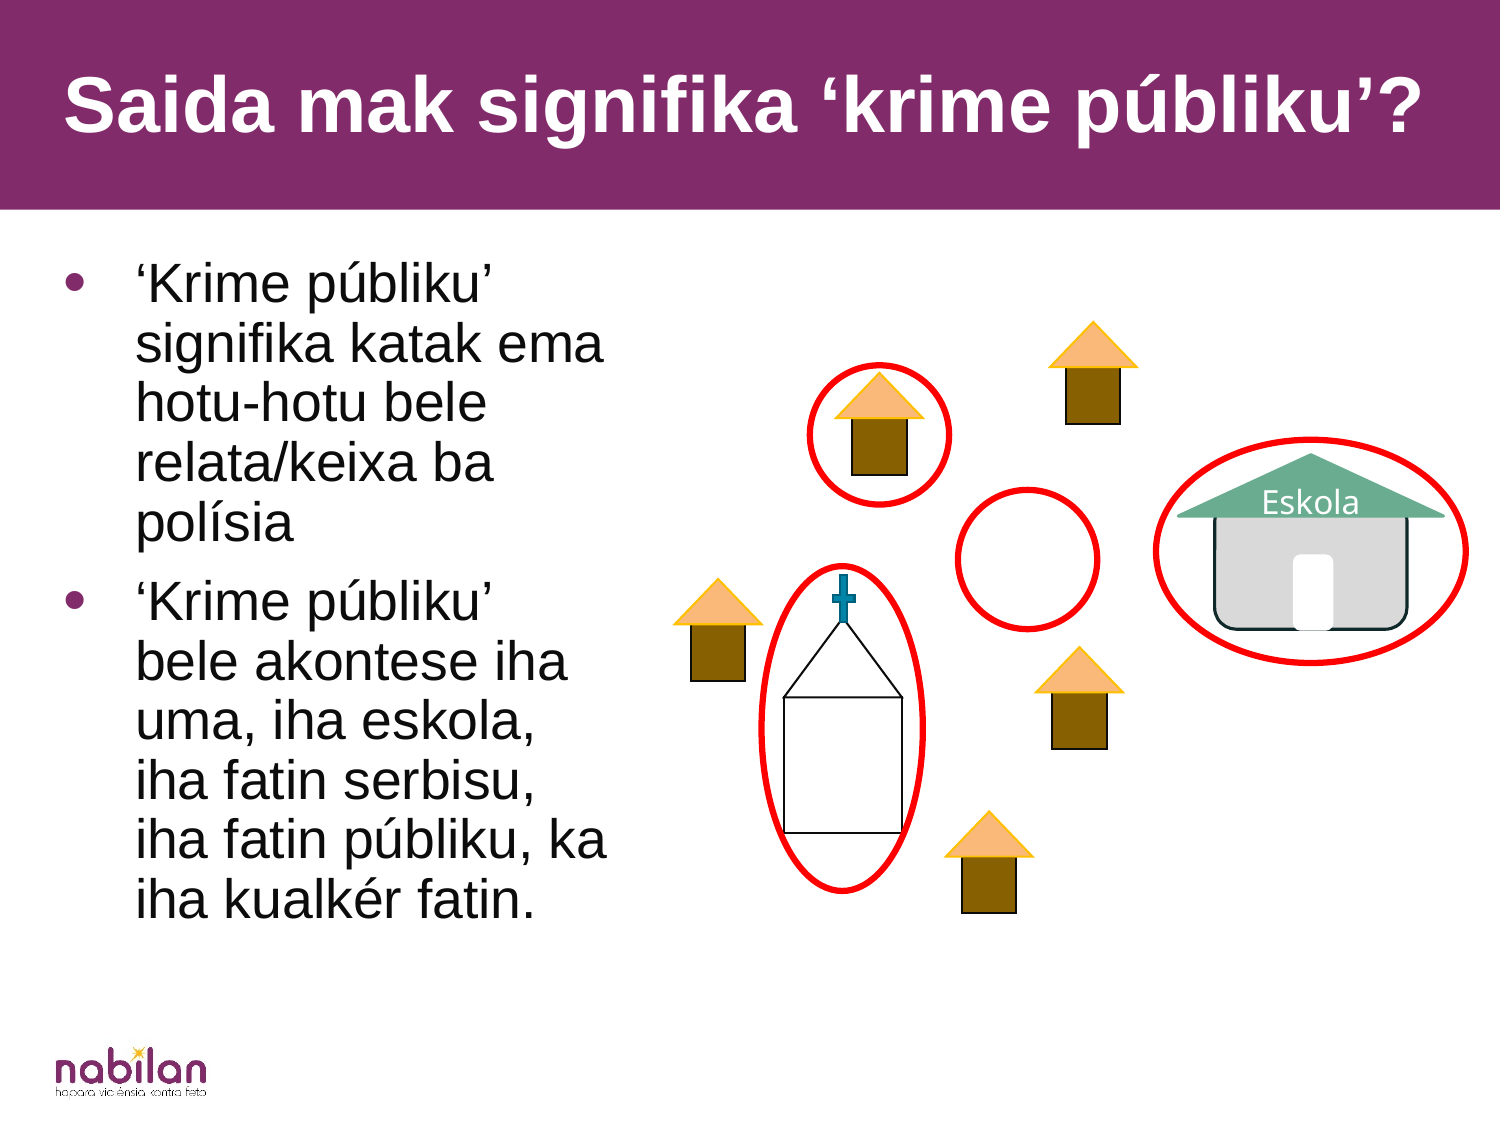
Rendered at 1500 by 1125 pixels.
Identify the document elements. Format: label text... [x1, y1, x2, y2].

list ‘Krime públiku’ signifika katak ema hotu-hotu bele relata/keixa ba polísia ‘Krime públiku’ bele akontese iha uma, iha eskola, iha fatin serbisu, iha fatin públiku, ka iha kualkér fatin. [48, 247, 626, 989]
list Saida mak signifika ‘krime públiku’? [48, 56, 1444, 159]
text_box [674, 321, 1444, 914]
picture [48, 1038, 213, 1107]
text_box [1444, 492, 1467, 610]
